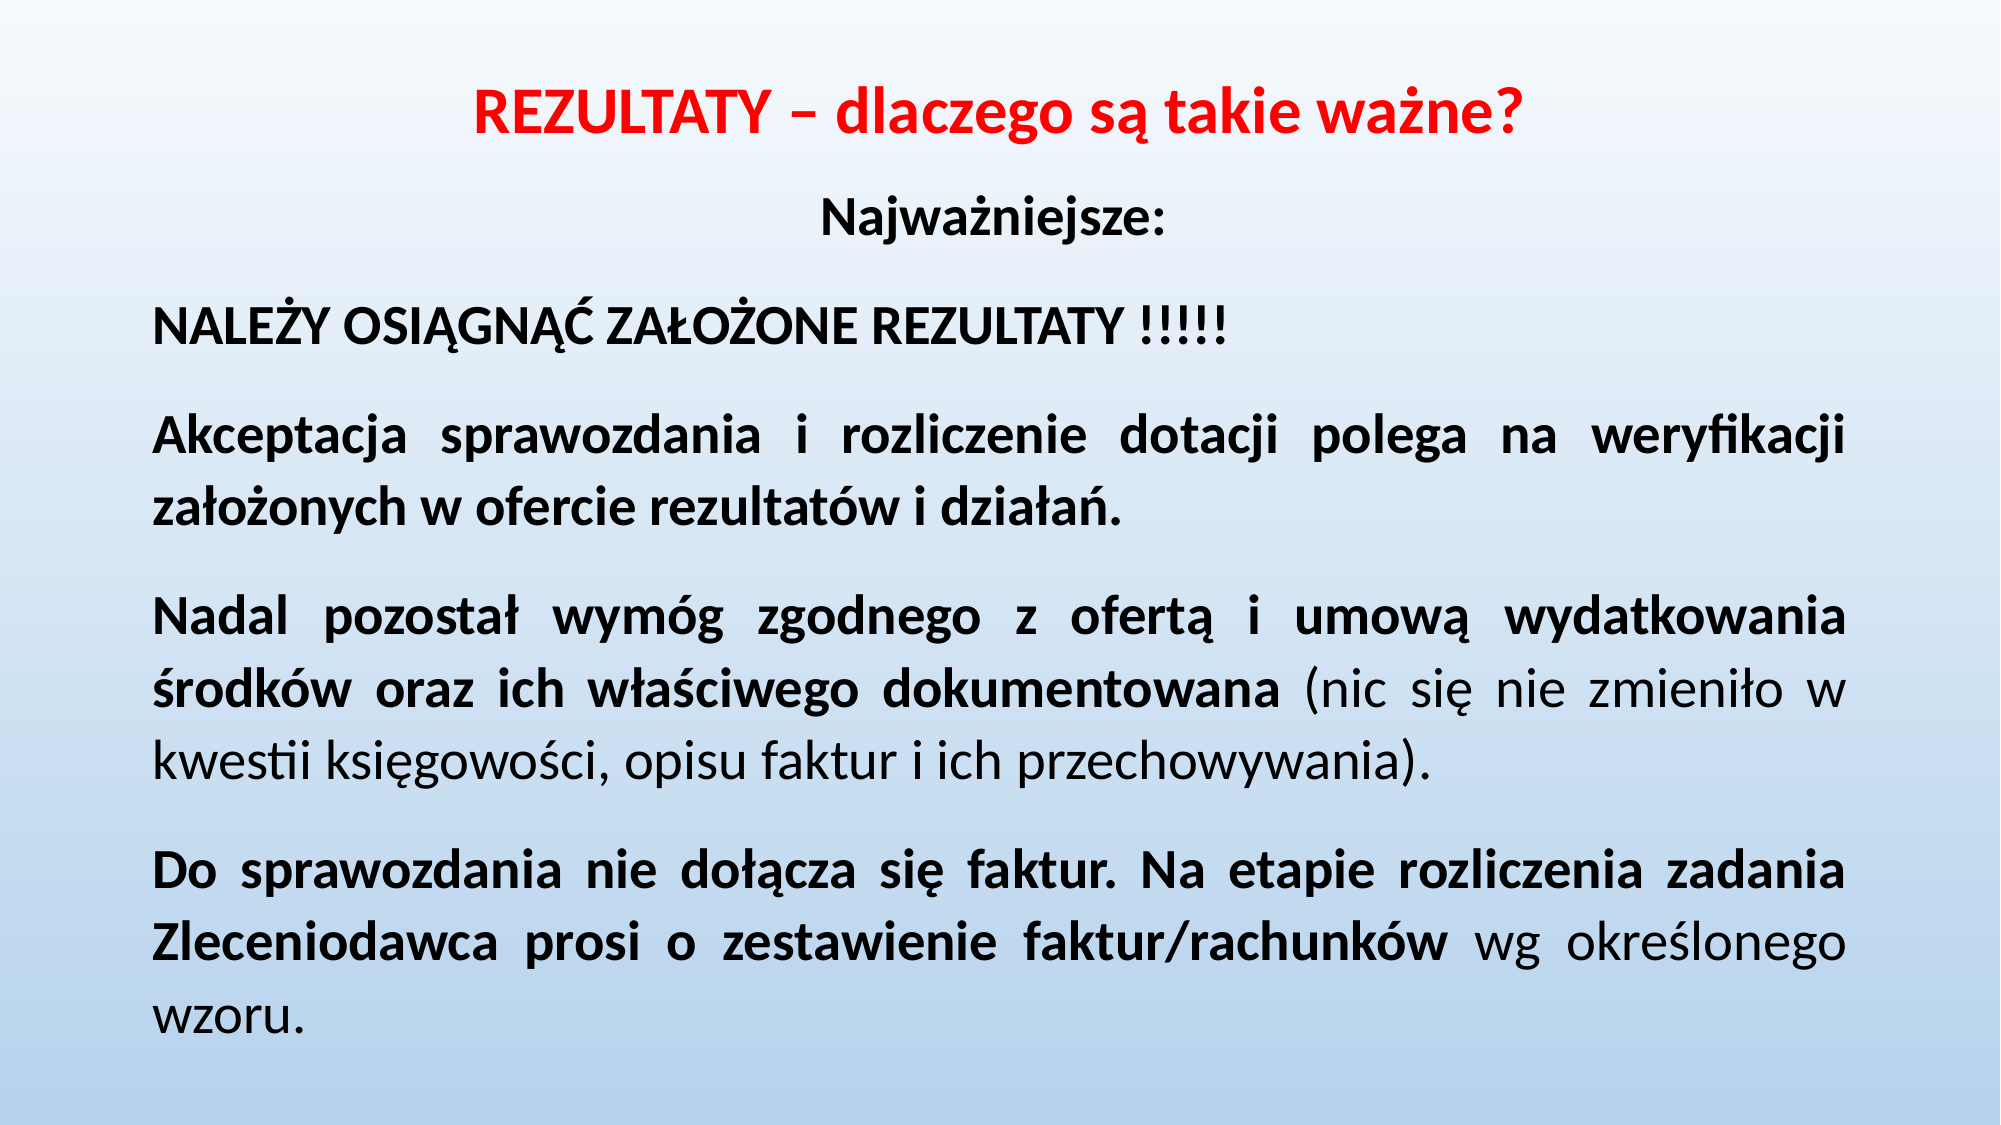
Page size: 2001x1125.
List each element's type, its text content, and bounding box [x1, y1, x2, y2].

title REZULTATY – dlaczego są takie ważne? [137, 56, 1863, 167]
list Najważniejsze: NALEŻY OSIĄGNĄĆ ZAŁOŻONE REZULTATY !!!!! Akceptacja sprawozdania i rozliczenie dotacji polega na weryfikacji założonych w ofercie rezultatów i działań. Nadal pozostał wymóg zgodnego z ofertą i umową wydatkowania środków oraz ich właściwego dokumentowana (nic się nie zmieniło w kwestii księgowości, opisu faktur i ich przechowywania). Do sprawozdania nie dołącza się faktur. Na etapie rozliczenia zadania Zleceniodawca prosi o zestawienie faktur/rachunków wg określonego wzoru. [137, 167, 1863, 1055]
